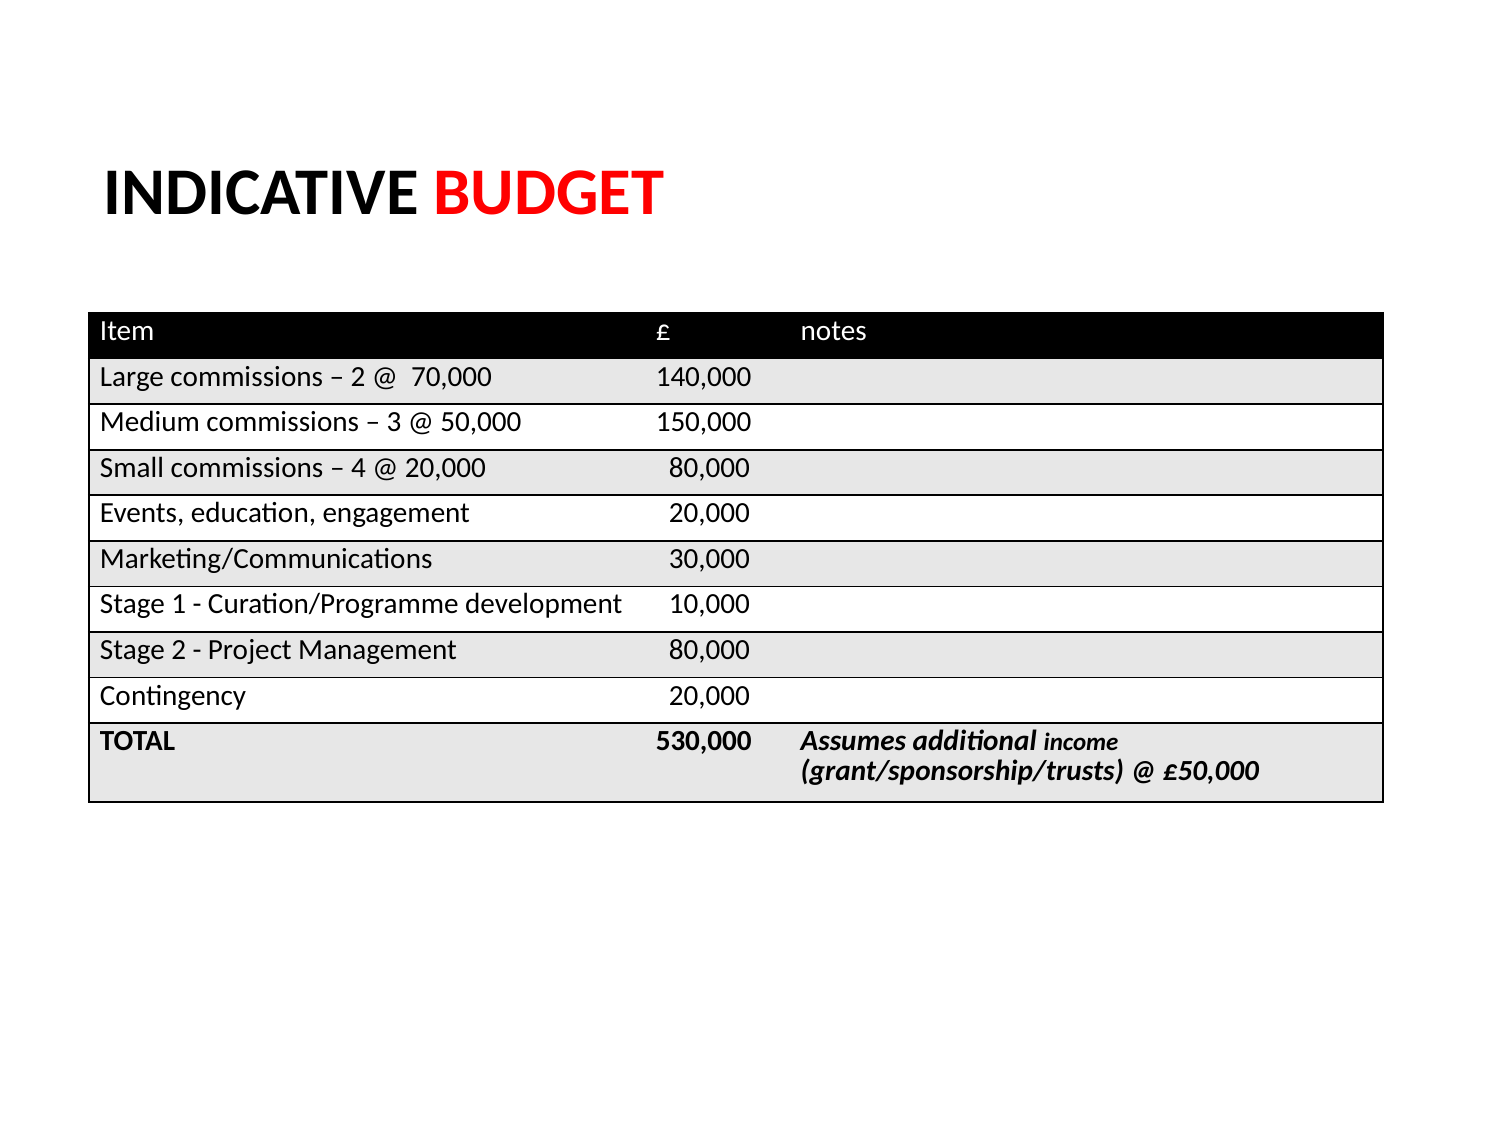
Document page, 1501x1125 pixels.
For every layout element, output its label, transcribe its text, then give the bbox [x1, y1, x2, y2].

title INDICATIVE BUDGET [88, 111, 1383, 275]
table_header £ [645, 314, 789, 358]
table_cell 30,000 [645, 542, 789, 586]
table_cell Stage 1 - Curation/Programme development [90, 587, 645, 631]
table_cell Marketing/Communications [90, 542, 645, 586]
table_cell [789, 405, 1382, 449]
table_cell [789, 633, 1382, 677]
table_cell Stage 2 - Project Management [90, 633, 645, 677]
table_cell Small commissions – 4 @ 20,000 [90, 451, 645, 494]
table_cell Medium commissions – 3 @ 50,000 [90, 405, 645, 449]
table_cell [789, 451, 1382, 494]
table_cell [789, 496, 1382, 540]
table_cell [789, 587, 1382, 631]
table_cell TOTAL [90, 724, 645, 801]
table_cell Events, education, engagement [90, 496, 645, 540]
table_cell [789, 678, 1382, 722]
table_cell 10,000 [645, 587, 789, 631]
table_cell 530,000 [645, 724, 789, 801]
table_cell 80,000 [645, 633, 789, 677]
table_cell Assumes additional income (grant/sponsorship/trusts) @ £50,000 [789, 724, 1382, 801]
table_header Item [90, 314, 645, 358]
table_cell 80,000 [645, 451, 789, 494]
table_cell 20,000 [645, 678, 789, 722]
table_cell 150,000 [645, 405, 789, 449]
table_cell Contingency [90, 678, 645, 722]
table_cell 20,000 [645, 496, 789, 540]
table_cell [789, 542, 1382, 586]
table_cell 140,000 [645, 359, 789, 403]
table_cell [789, 359, 1382, 403]
table_header notes [789, 314, 1382, 358]
table_cell Large commissions – 2 @ 70,000 [90, 359, 645, 403]
